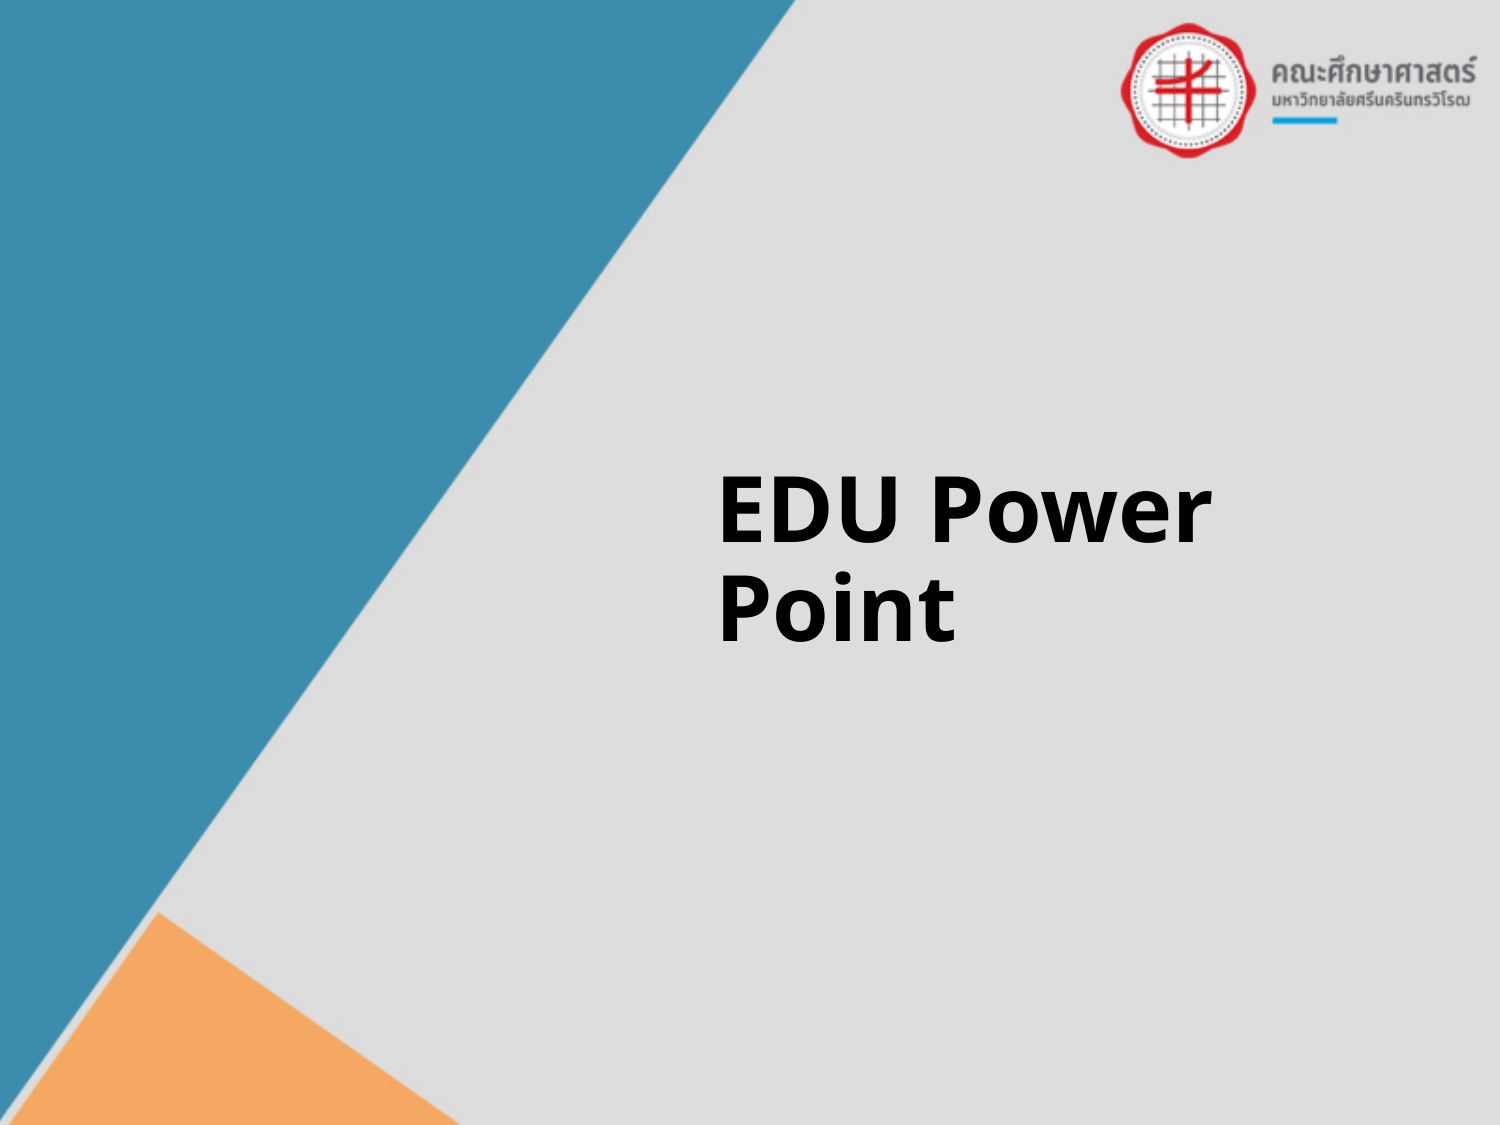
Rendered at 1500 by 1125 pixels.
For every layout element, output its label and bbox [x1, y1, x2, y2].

list [0, 0, 1500, 1125]
